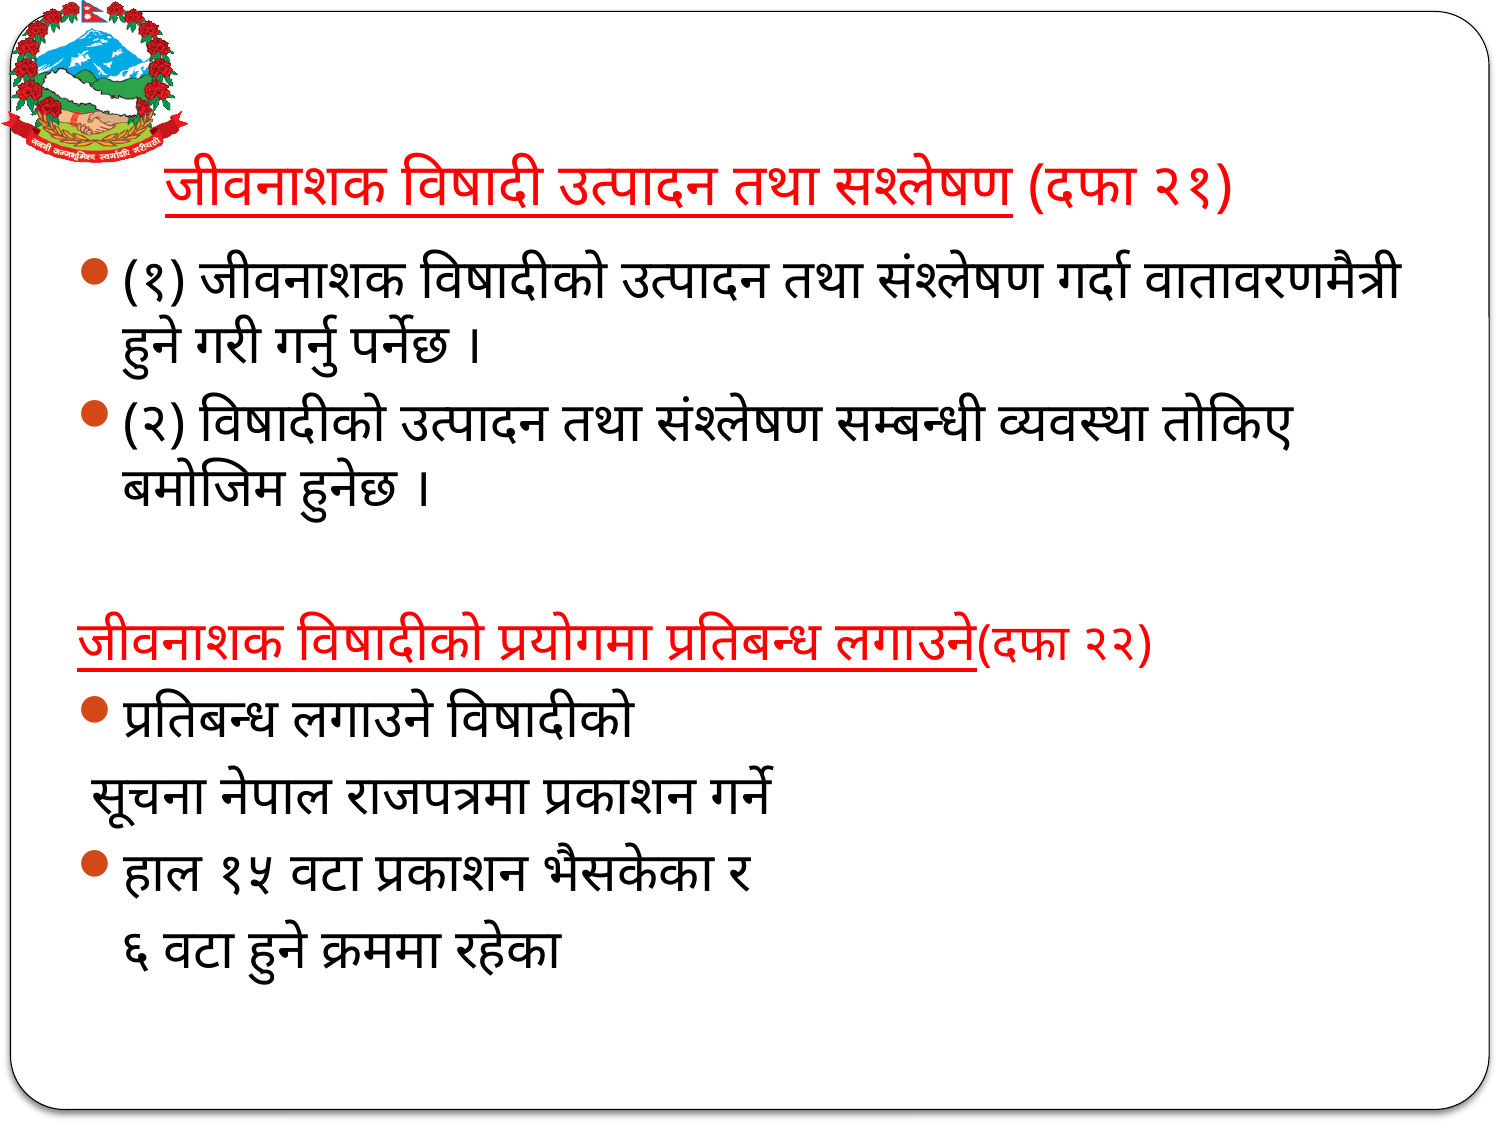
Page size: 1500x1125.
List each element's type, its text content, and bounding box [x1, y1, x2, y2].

title जीवनाशक विषादी उत्पादन तथा सश्‍लेषण (दफा २१) [150, 45, 1463, 233]
list (१) जीवनाशक विषादीको उत्पादन तथा संश्‍लेषण गर्दा वातावरणमैत्री हुने गरी गर्नु पर्नेछ । (२) विषादीको उत्पादन तथा संश्‍लेषण सम्बन्धी व्यवस्था तोकिए बमोजिम हुनेछ । जीवनाशक विषादीको प्रयोगमा प्रतिबन्ध लगाउने(दफा २२) प्रतिबन्ध लगाउने विषादीको सूचना नेपाल राजपत्रमा प्रकाशन गर्ने हाल १५ वटा प्रकाशन भैसकेका र ६ वटा हुने क्रममा रहेका [62, 237, 1463, 1063]
picture [0, 0, 188, 163]
